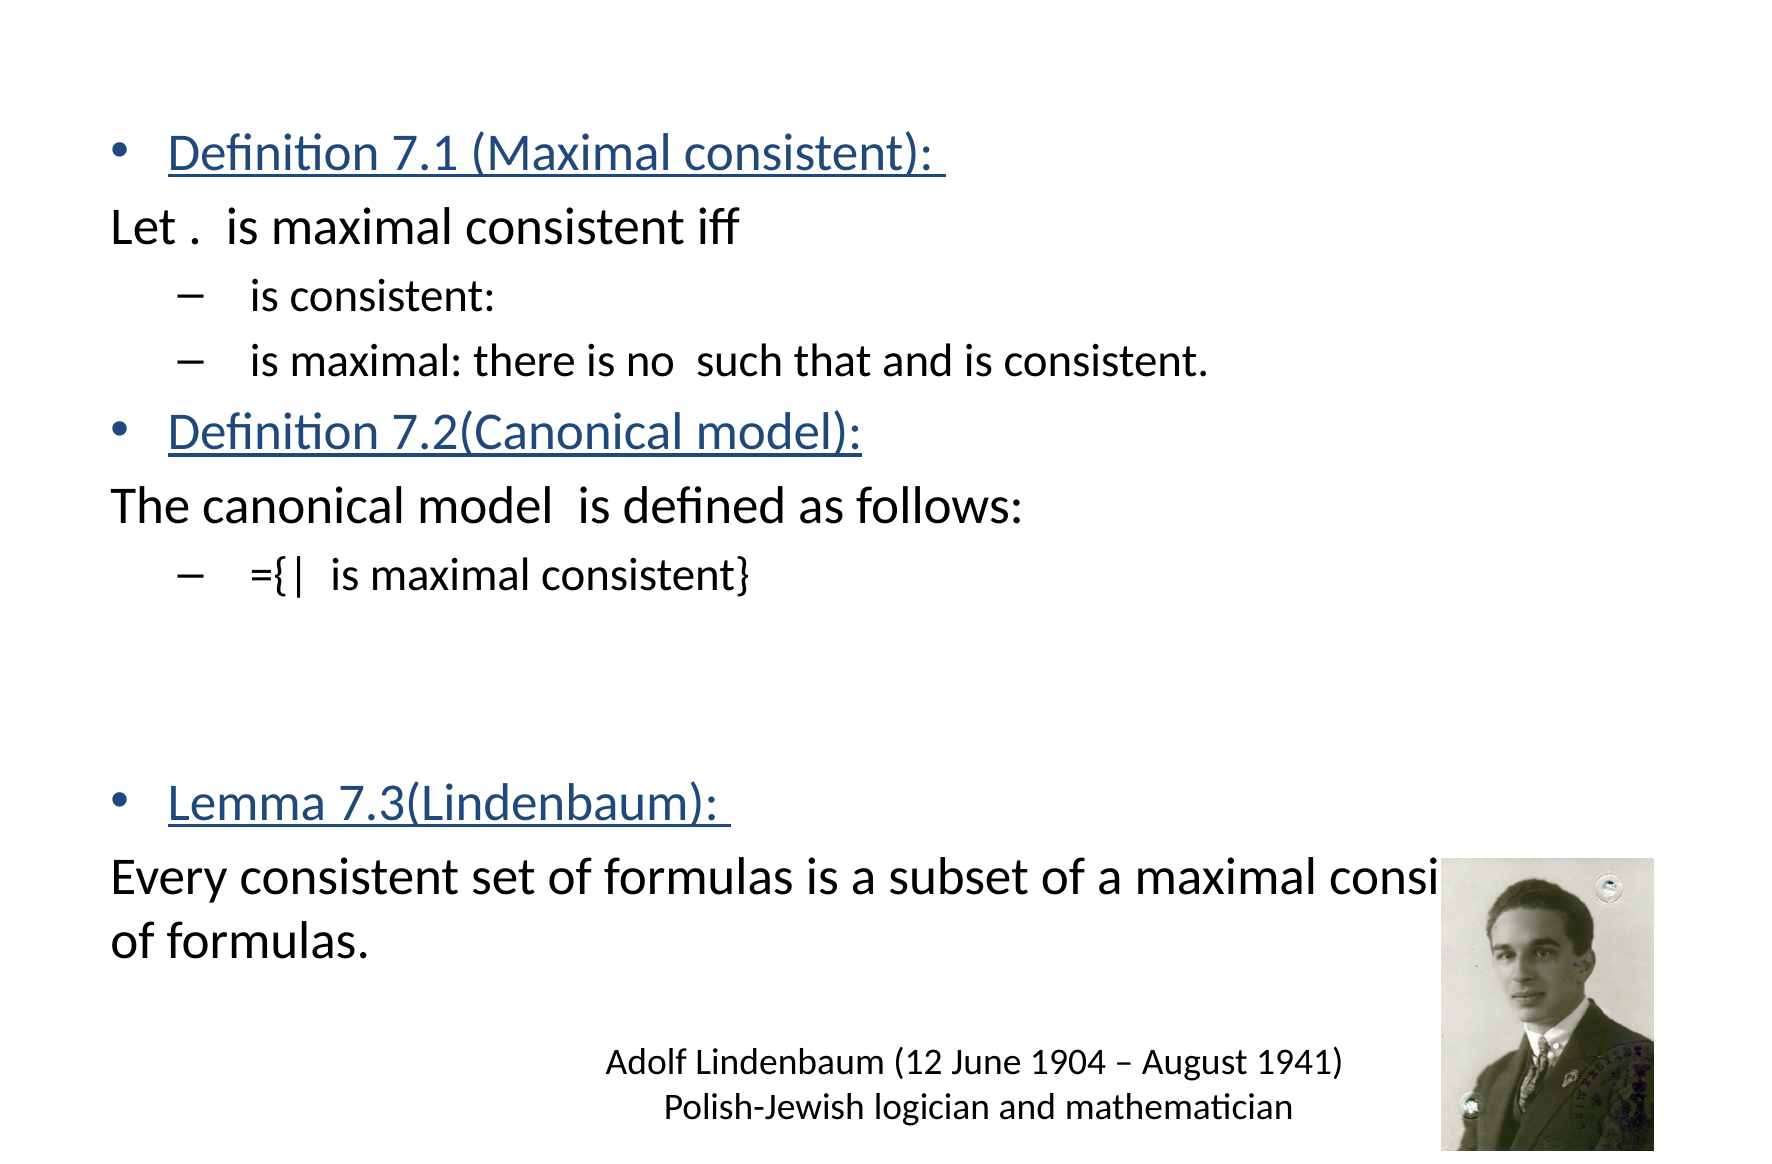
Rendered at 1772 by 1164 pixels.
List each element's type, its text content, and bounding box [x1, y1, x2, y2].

picture [1440, 858, 1654, 1152]
footer Adolf Lindenbaum (12 June 1904 – August 1941) Polish-Jewish logician and mathematician [531, 1027, 1426, 1138]
